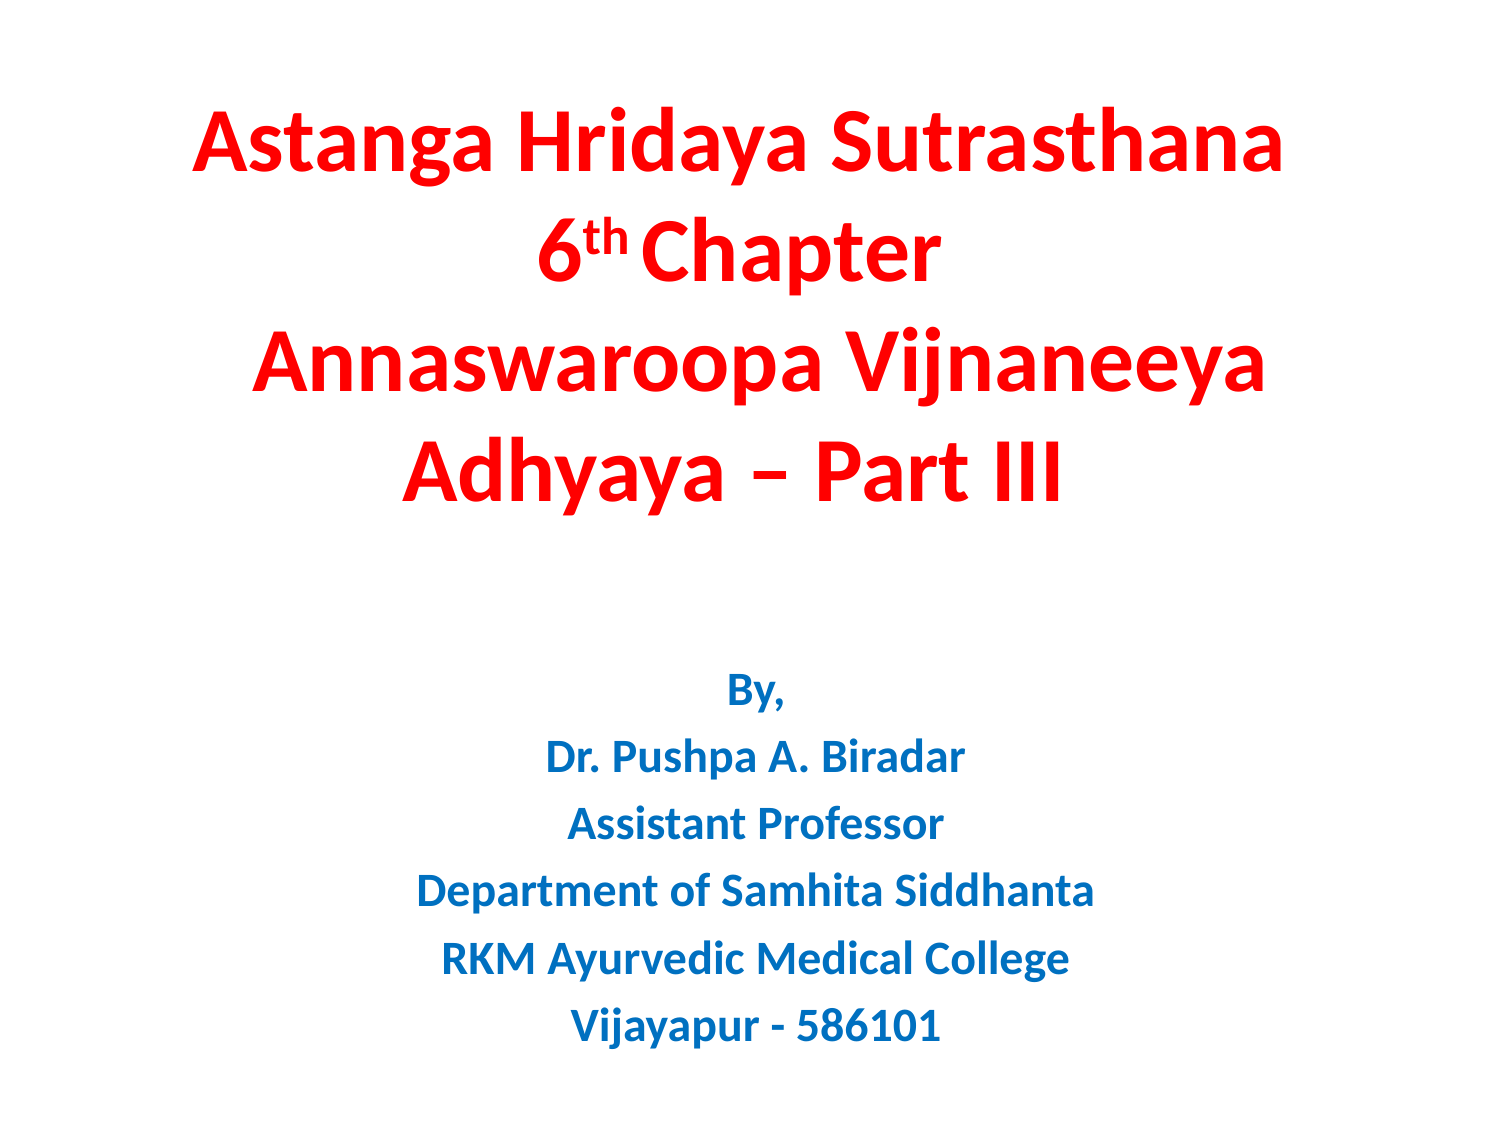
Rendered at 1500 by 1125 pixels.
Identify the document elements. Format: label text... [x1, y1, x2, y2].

title Astanga Hridaya Sutrasthana 6th Chapter Annaswaroopa Vijnaneeya Adhyaya – Part III [50, 62, 1450, 538]
subtitle By, Dr. Pushpa A. Biradar Assistant Professor Department of Samhita Siddhanta RKM Ayurvedic Medical College Vijayapur - 586101 [50, 650, 1463, 1063]
